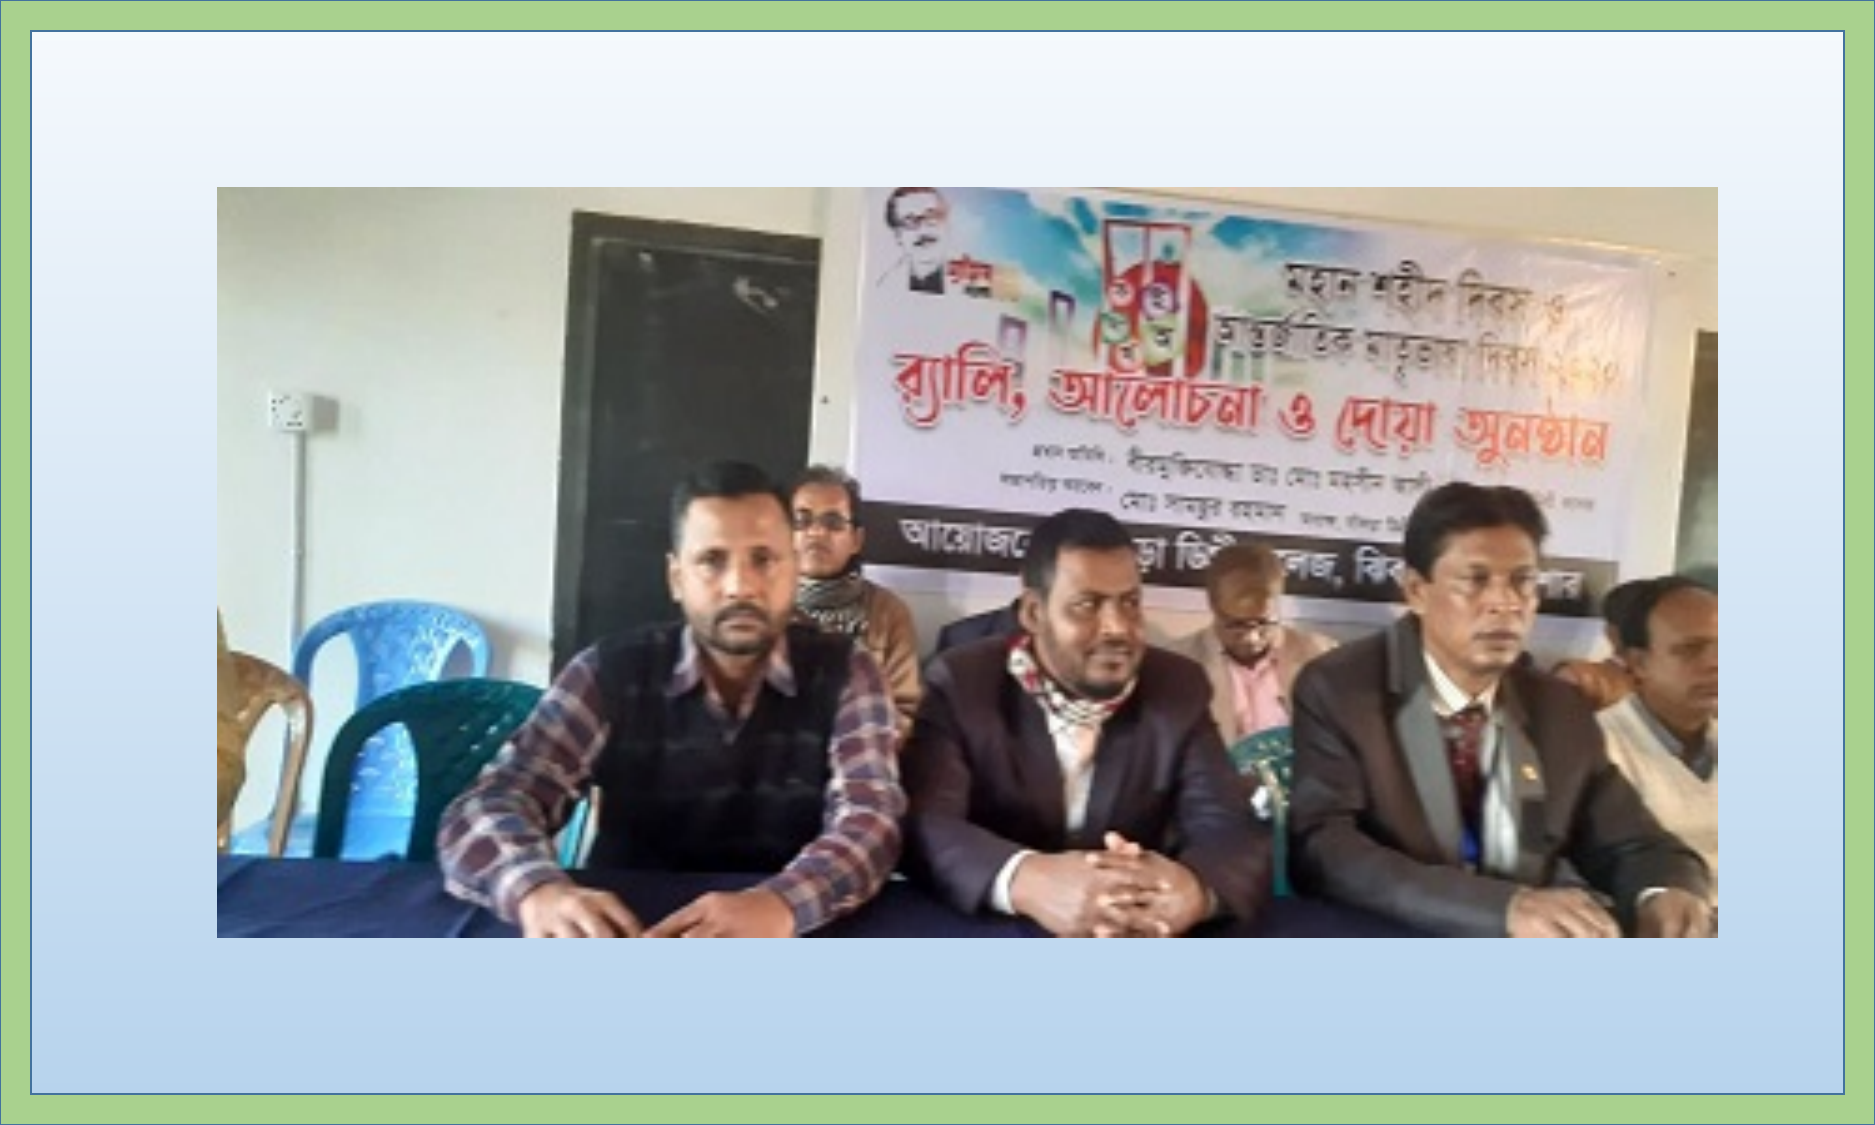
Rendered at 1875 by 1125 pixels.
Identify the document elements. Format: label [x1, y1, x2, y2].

text_box [0, 0, 1875, 1125]
picture [217, 187, 1718, 938]
